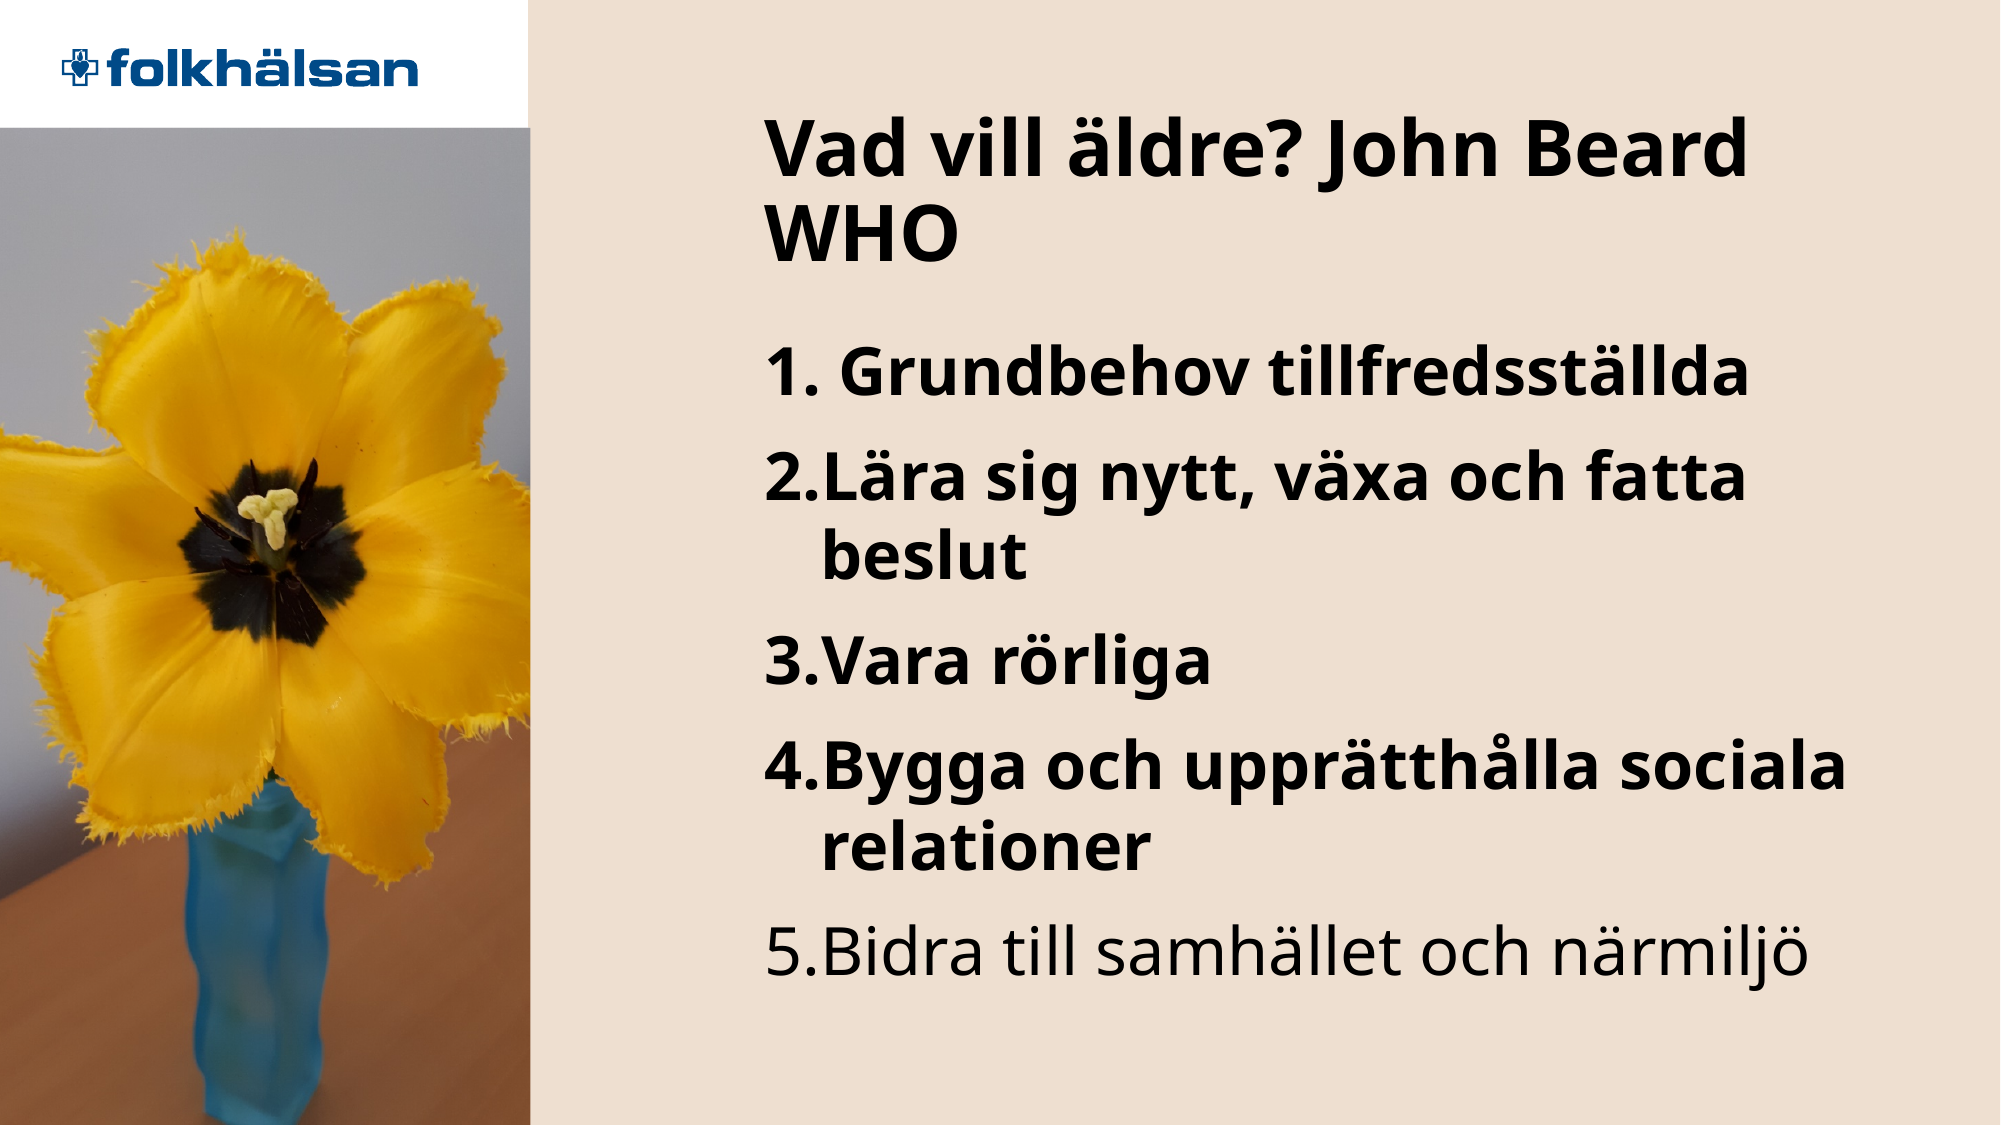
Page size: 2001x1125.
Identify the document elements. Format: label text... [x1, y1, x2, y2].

list Grundbehov tillfredsställda Lära sig nytt, växa och fatta beslut Vara rörliga Bygga och upprätthålla sociala relationer Bidra till samhället och närmiljö [764, 328, 1891, 1011]
title Vad vill äldre? John Beard WHO [764, 107, 1891, 279]
picture [0, 129, 765, 1125]
picture [61, 48, 418, 87]
